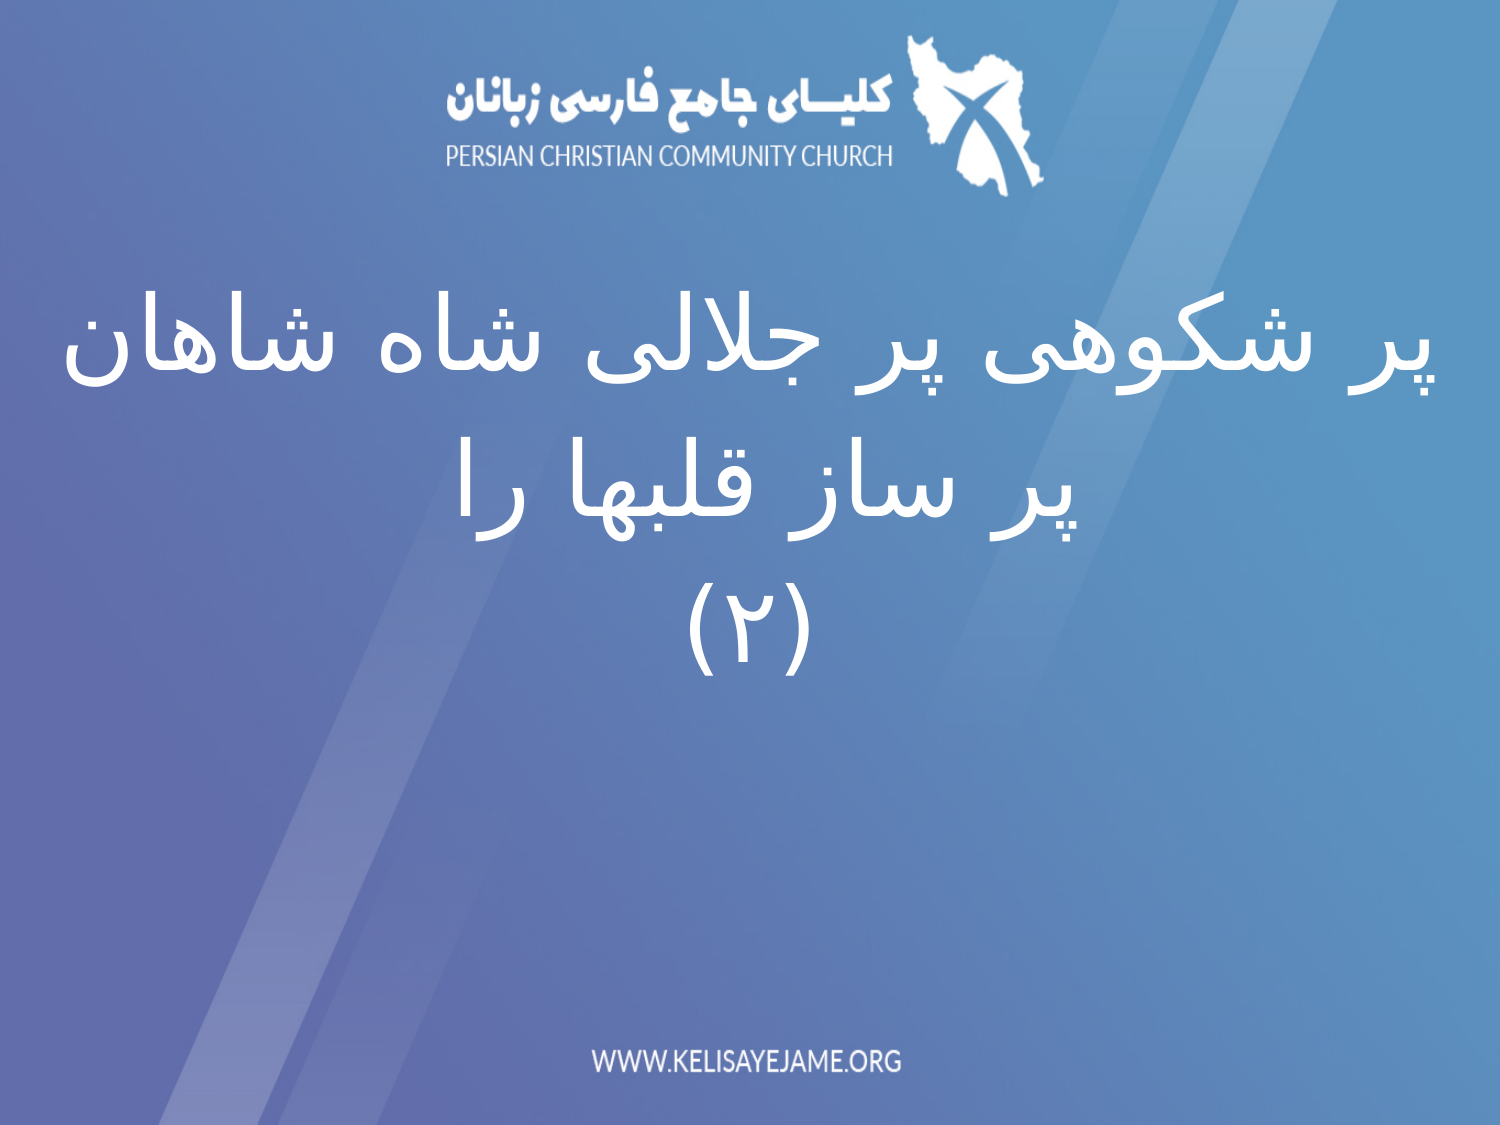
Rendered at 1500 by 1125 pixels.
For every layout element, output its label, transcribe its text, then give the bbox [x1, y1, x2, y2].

subtitle پر شکوهی پر جلالی شاه شاهان پر ساز قلبها را (۲) [0, 0, 1500, 1125]
